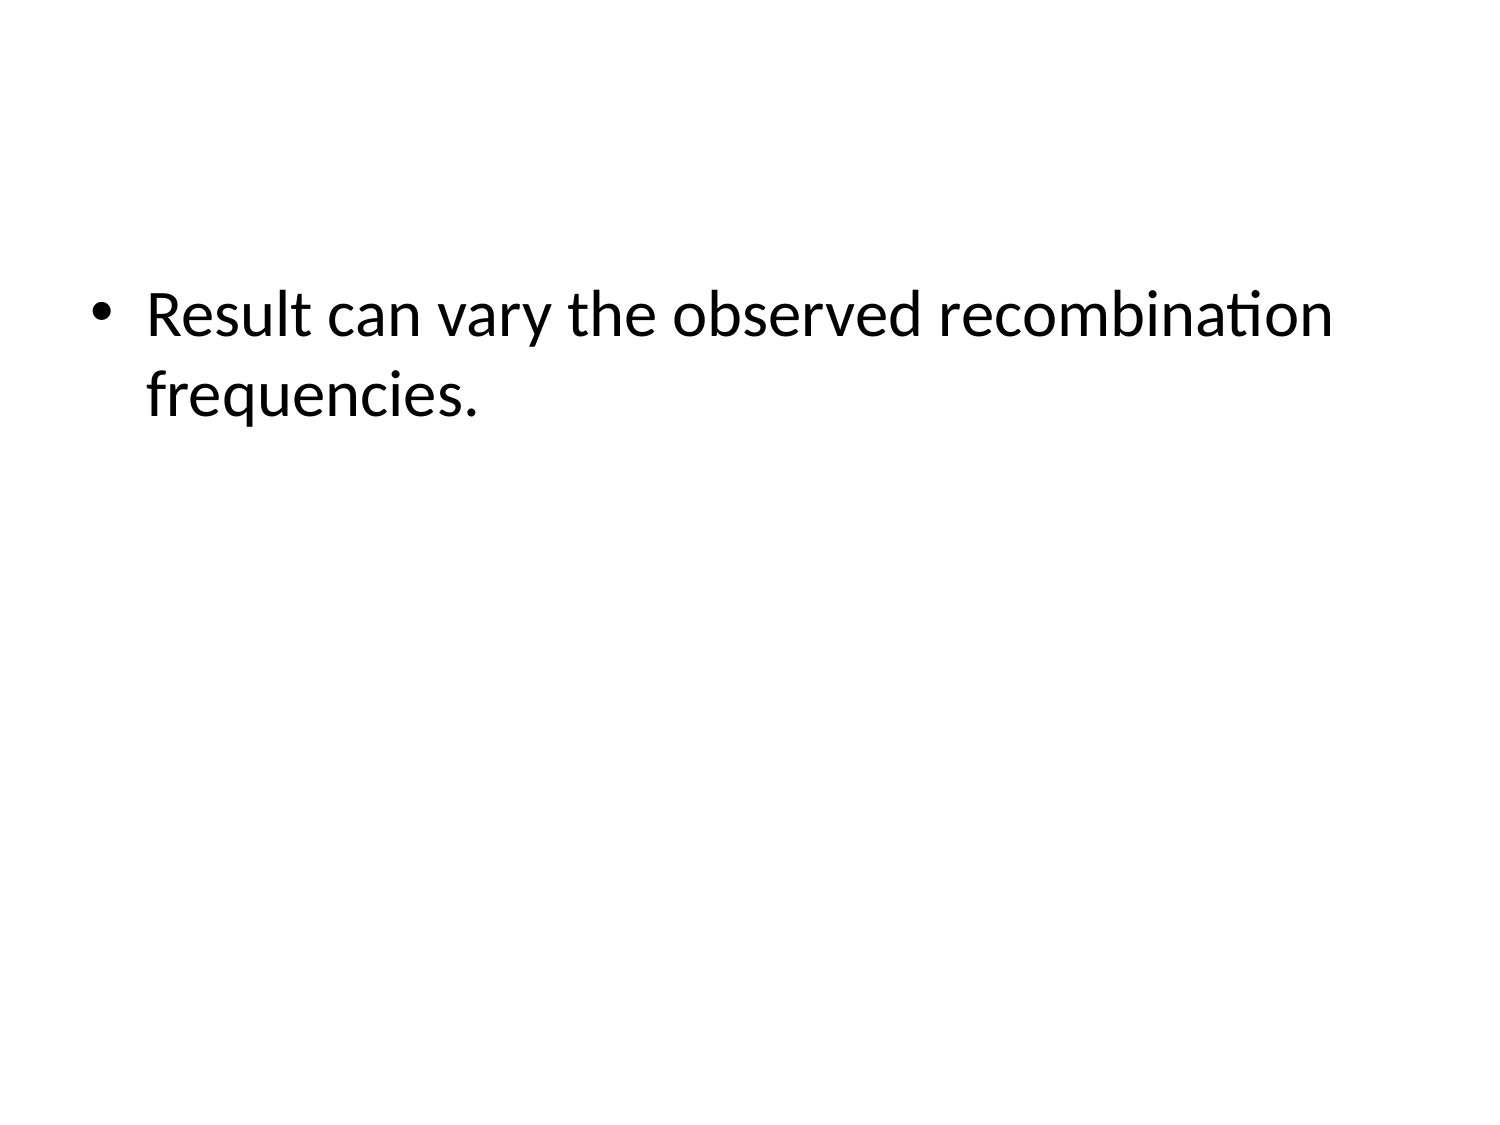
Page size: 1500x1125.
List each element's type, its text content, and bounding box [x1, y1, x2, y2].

list Result can vary the observed recombination frequencies. [75, 262, 1425, 1005]
